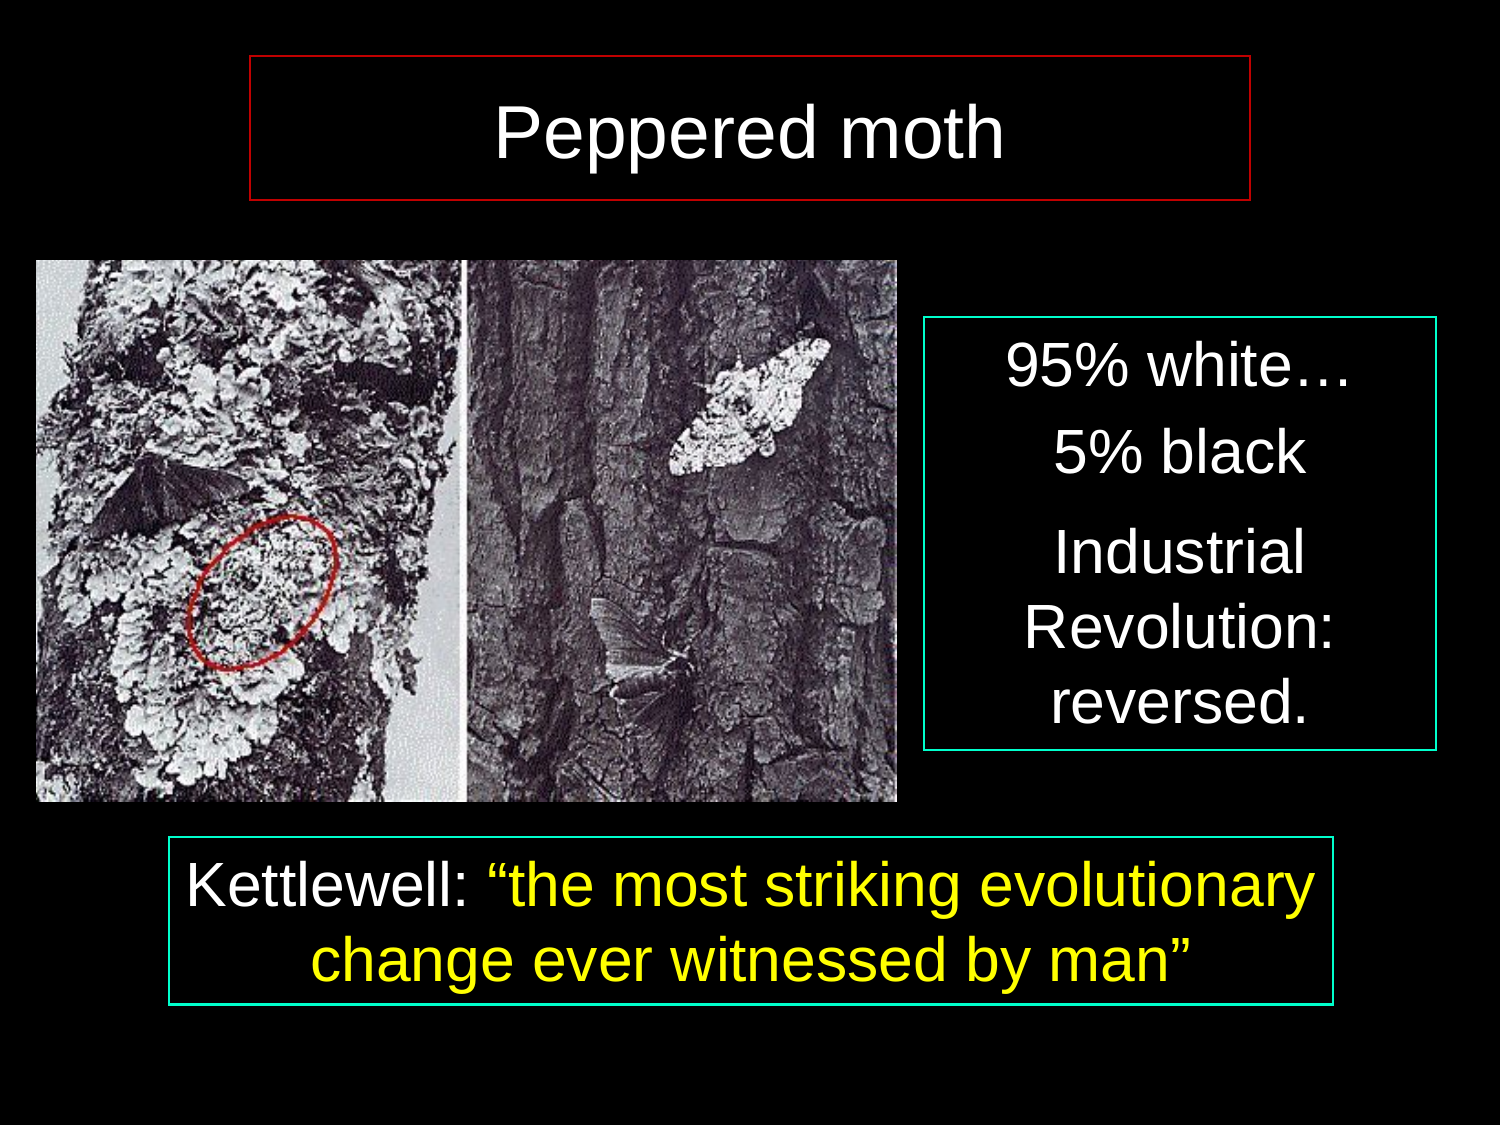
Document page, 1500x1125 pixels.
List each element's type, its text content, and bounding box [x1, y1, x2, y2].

text_box 95% white… 5% black Industrial Revolution: reversed. [923, 316, 1437, 751]
text_box Peppered moth [249, 55, 1251, 201]
picture [36, 260, 897, 802]
text_box Kettlewell: “the most striking evolutionary change ever witnessed by man” [168, 836, 1334, 1006]
